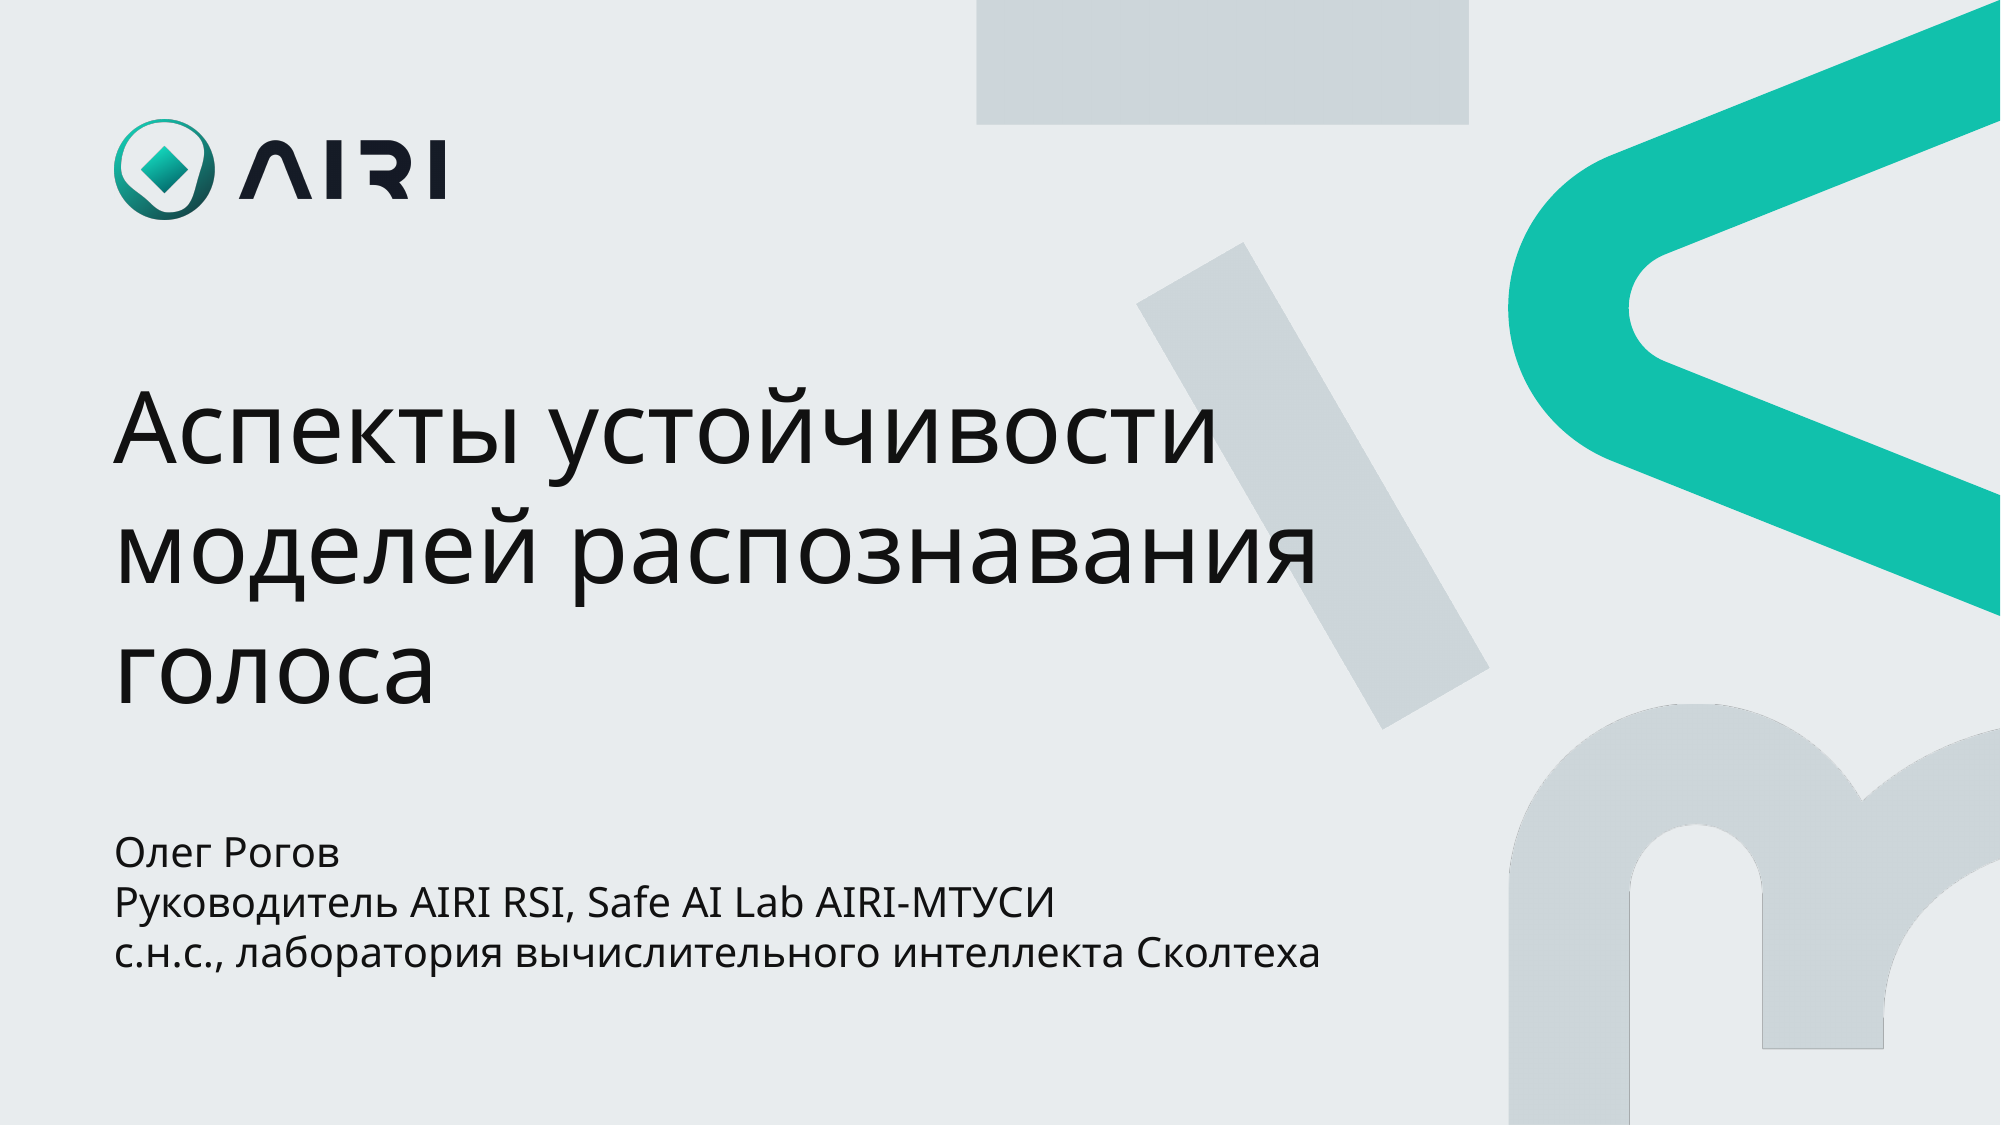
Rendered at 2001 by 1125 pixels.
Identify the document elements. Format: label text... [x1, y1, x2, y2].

picture [1380, 724, 1391, 729]
picture [1137, 243, 1313, 363]
picture [114, 119, 445, 220]
list Олег Рогов Руководитель AIRI RSI, Safe AI Lab AIRI-МТУСИ с.н.с., лаборатория вычислительного интеллекта Сколтеха [114, 915, 1378, 977]
picture [1428, 562, 1489, 703]
title Аспекты устойчивости моделей распознавания голоса [114, 363, 1428, 724]
picture [1509, 704, 2000, 1124]
picture [977, 0, 1469, 124]
